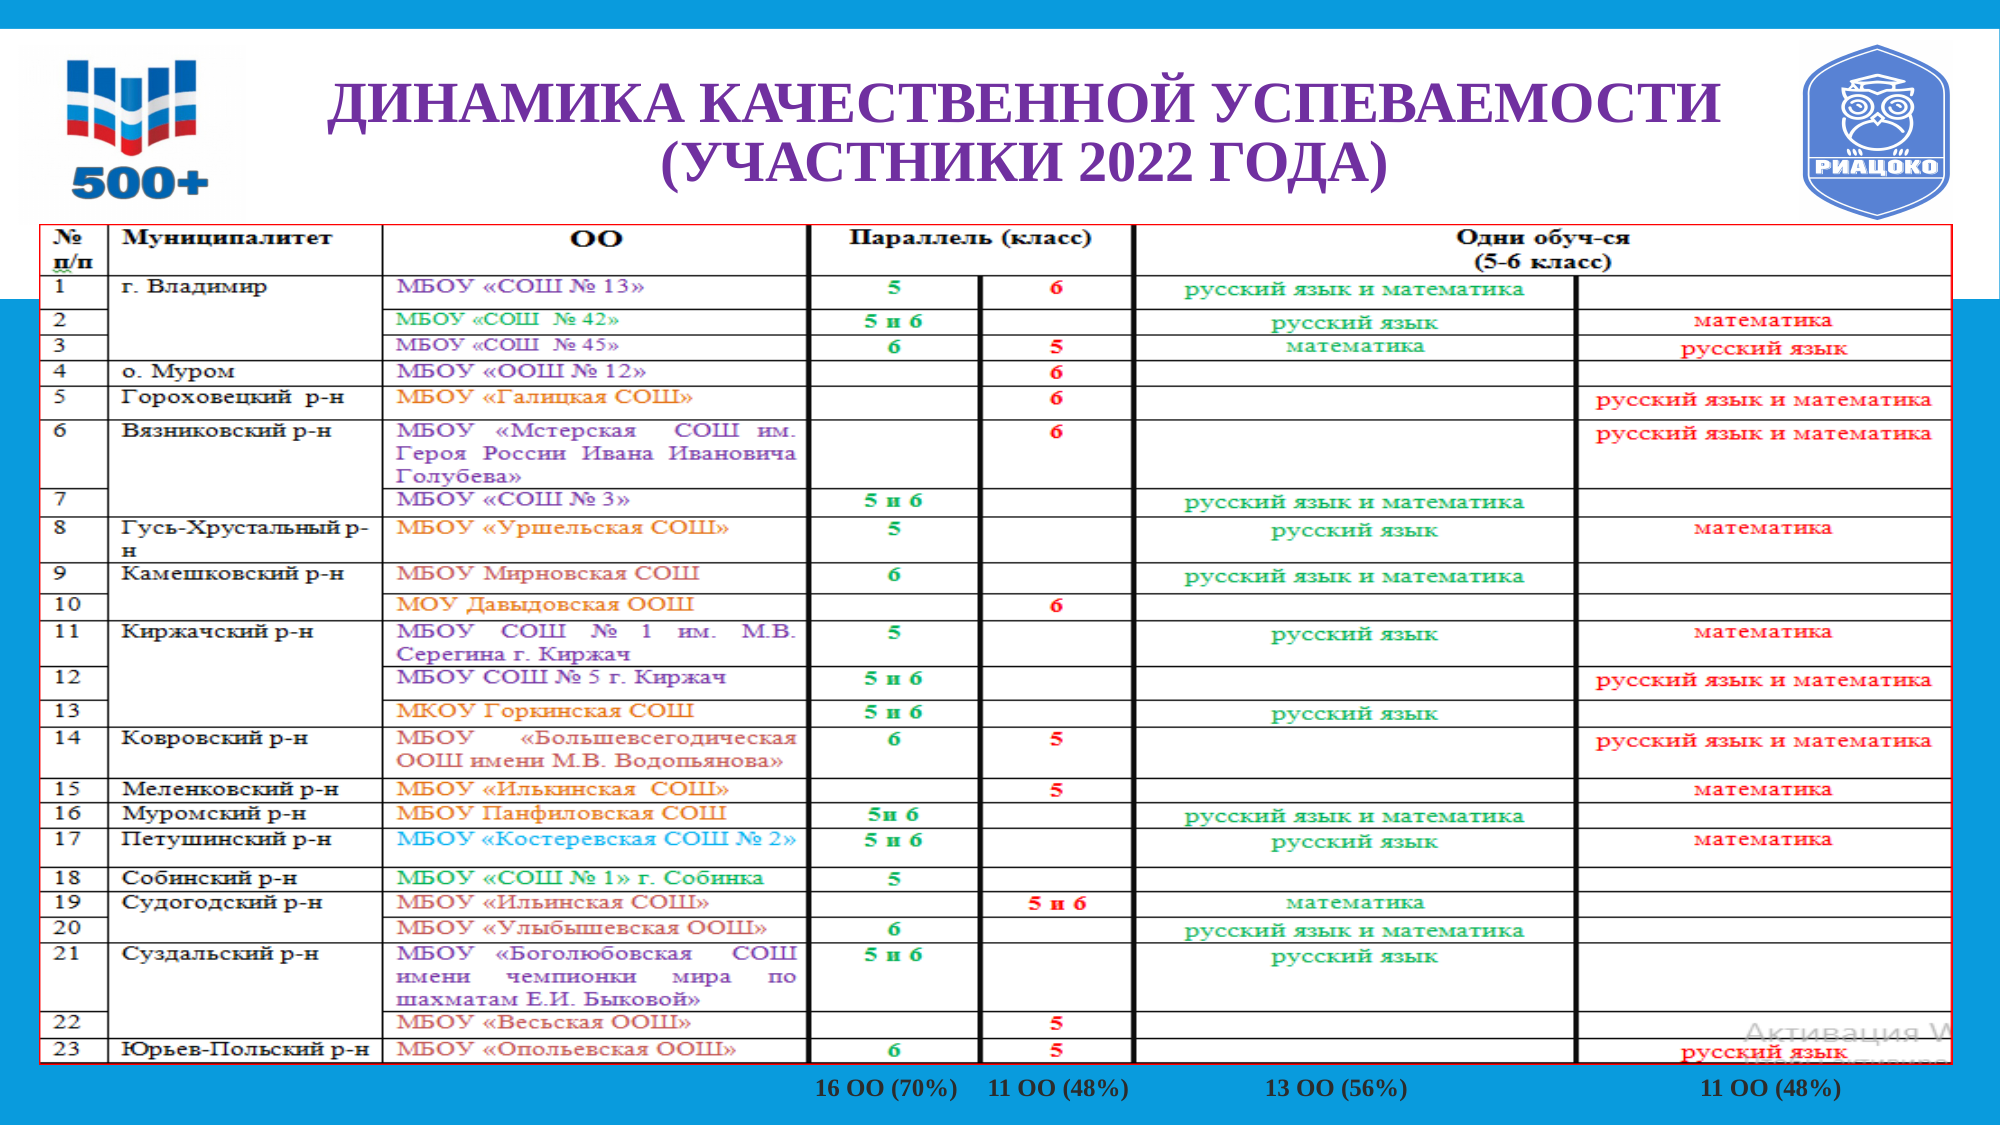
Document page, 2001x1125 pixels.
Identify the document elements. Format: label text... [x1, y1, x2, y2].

text_box 16 ОО (70%) [800, 1076, 972, 1110]
text_box 11 ОО (48%) [1685, 1076, 1898, 1110]
title Динамика качественной успеваемости (участники 2022 года) [272, 30, 1778, 222]
picture [18, 40, 1953, 1064]
text_box 11 ОО (48%) [972, 1076, 1167, 1110]
text_box 13 ОО (56%) [1250, 1076, 1455, 1110]
